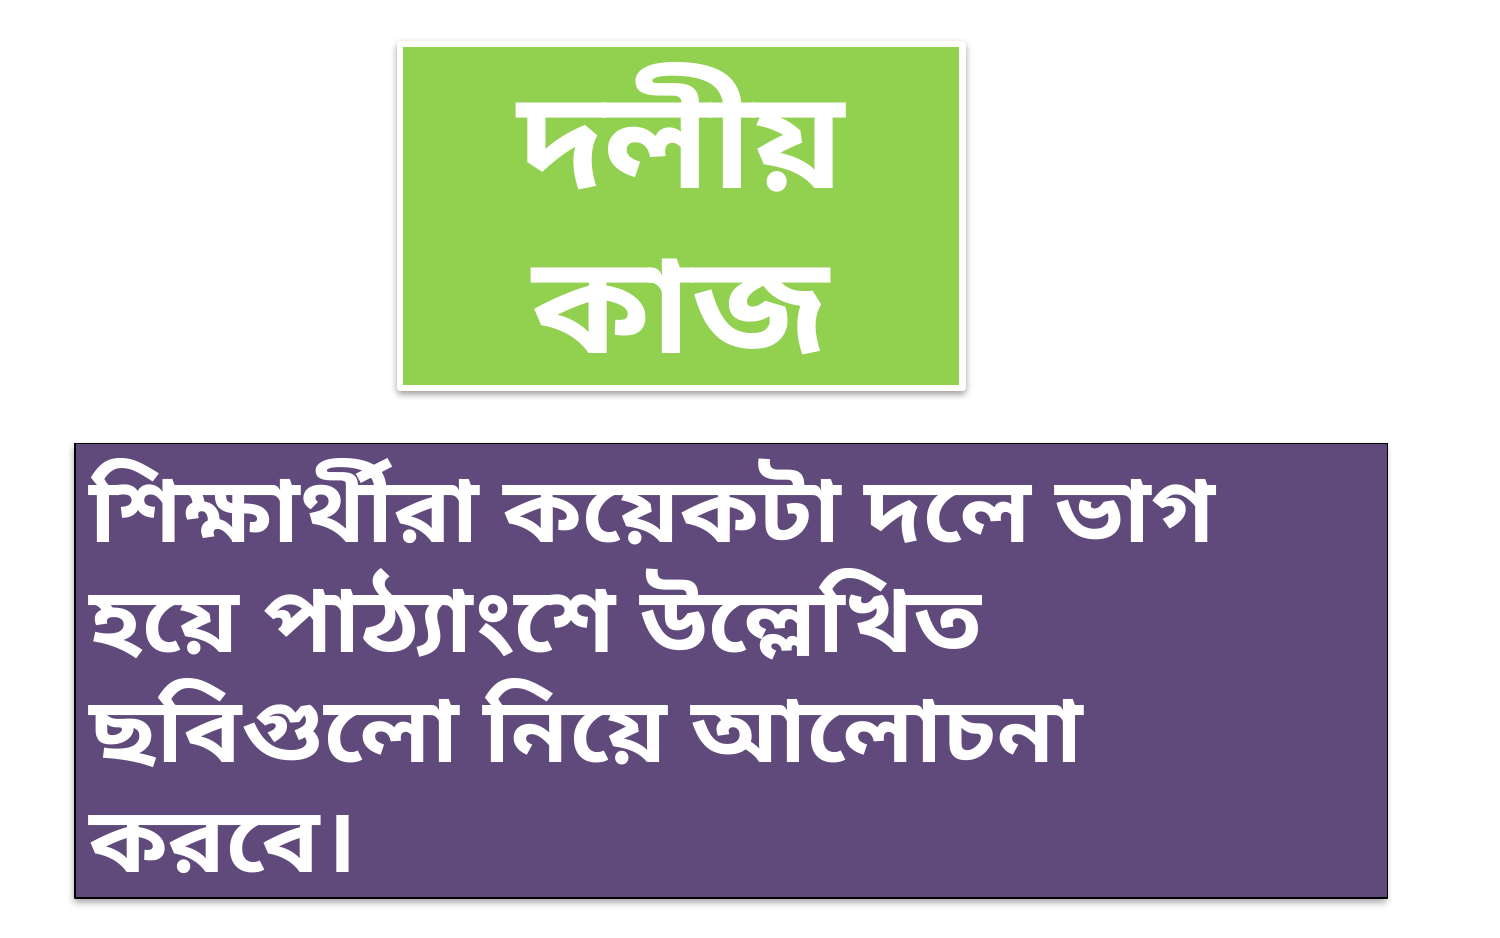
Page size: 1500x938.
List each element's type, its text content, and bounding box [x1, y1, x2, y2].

text_box দলীয় কাজ [397, 41, 966, 391]
text_box শিক্ষার্থীরা কয়েকটা দলে ভাগ হয়ে পাঠ্যাংশে উল্লেখিত ছবিগুলো নিয়ে আলোচনা করবে। [74, 443, 1388, 899]
